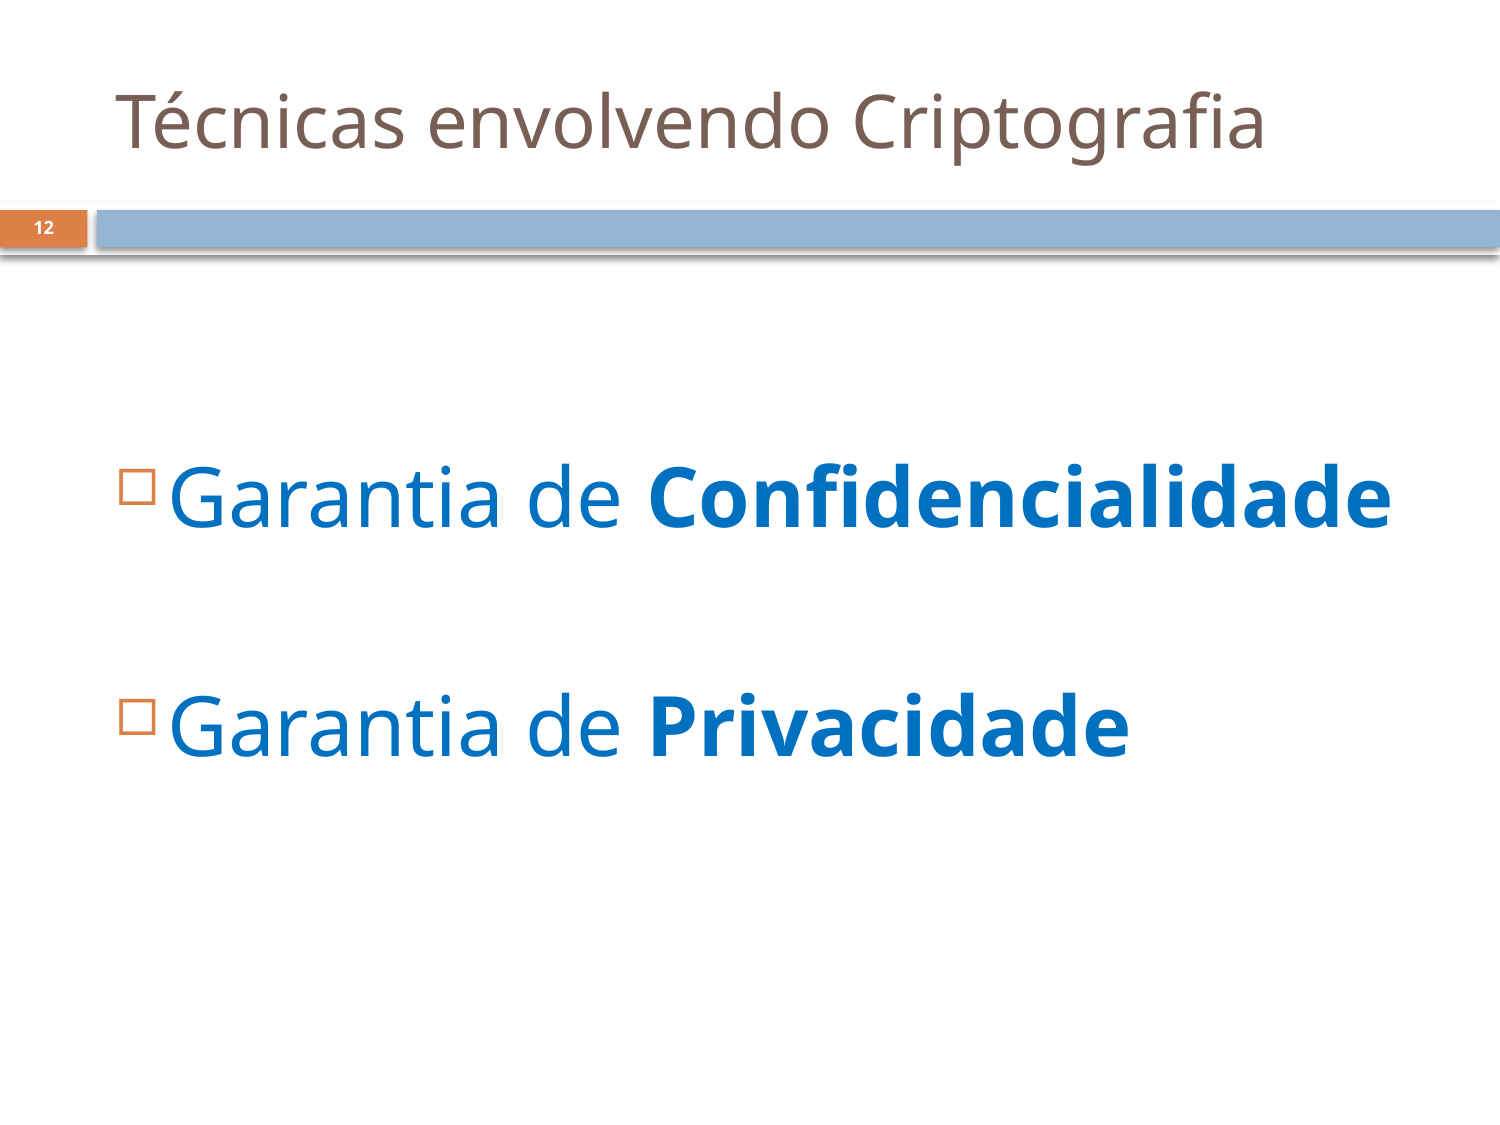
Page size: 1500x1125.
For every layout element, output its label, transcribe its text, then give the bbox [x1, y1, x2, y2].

list Garantia de Confidencialidade Garantia de Privacidade [100, 262, 1438, 1000]
slide_number 12 [0, 208, 88, 249]
title Técnicas envolvendo Criptografia [100, 37, 1438, 200]
